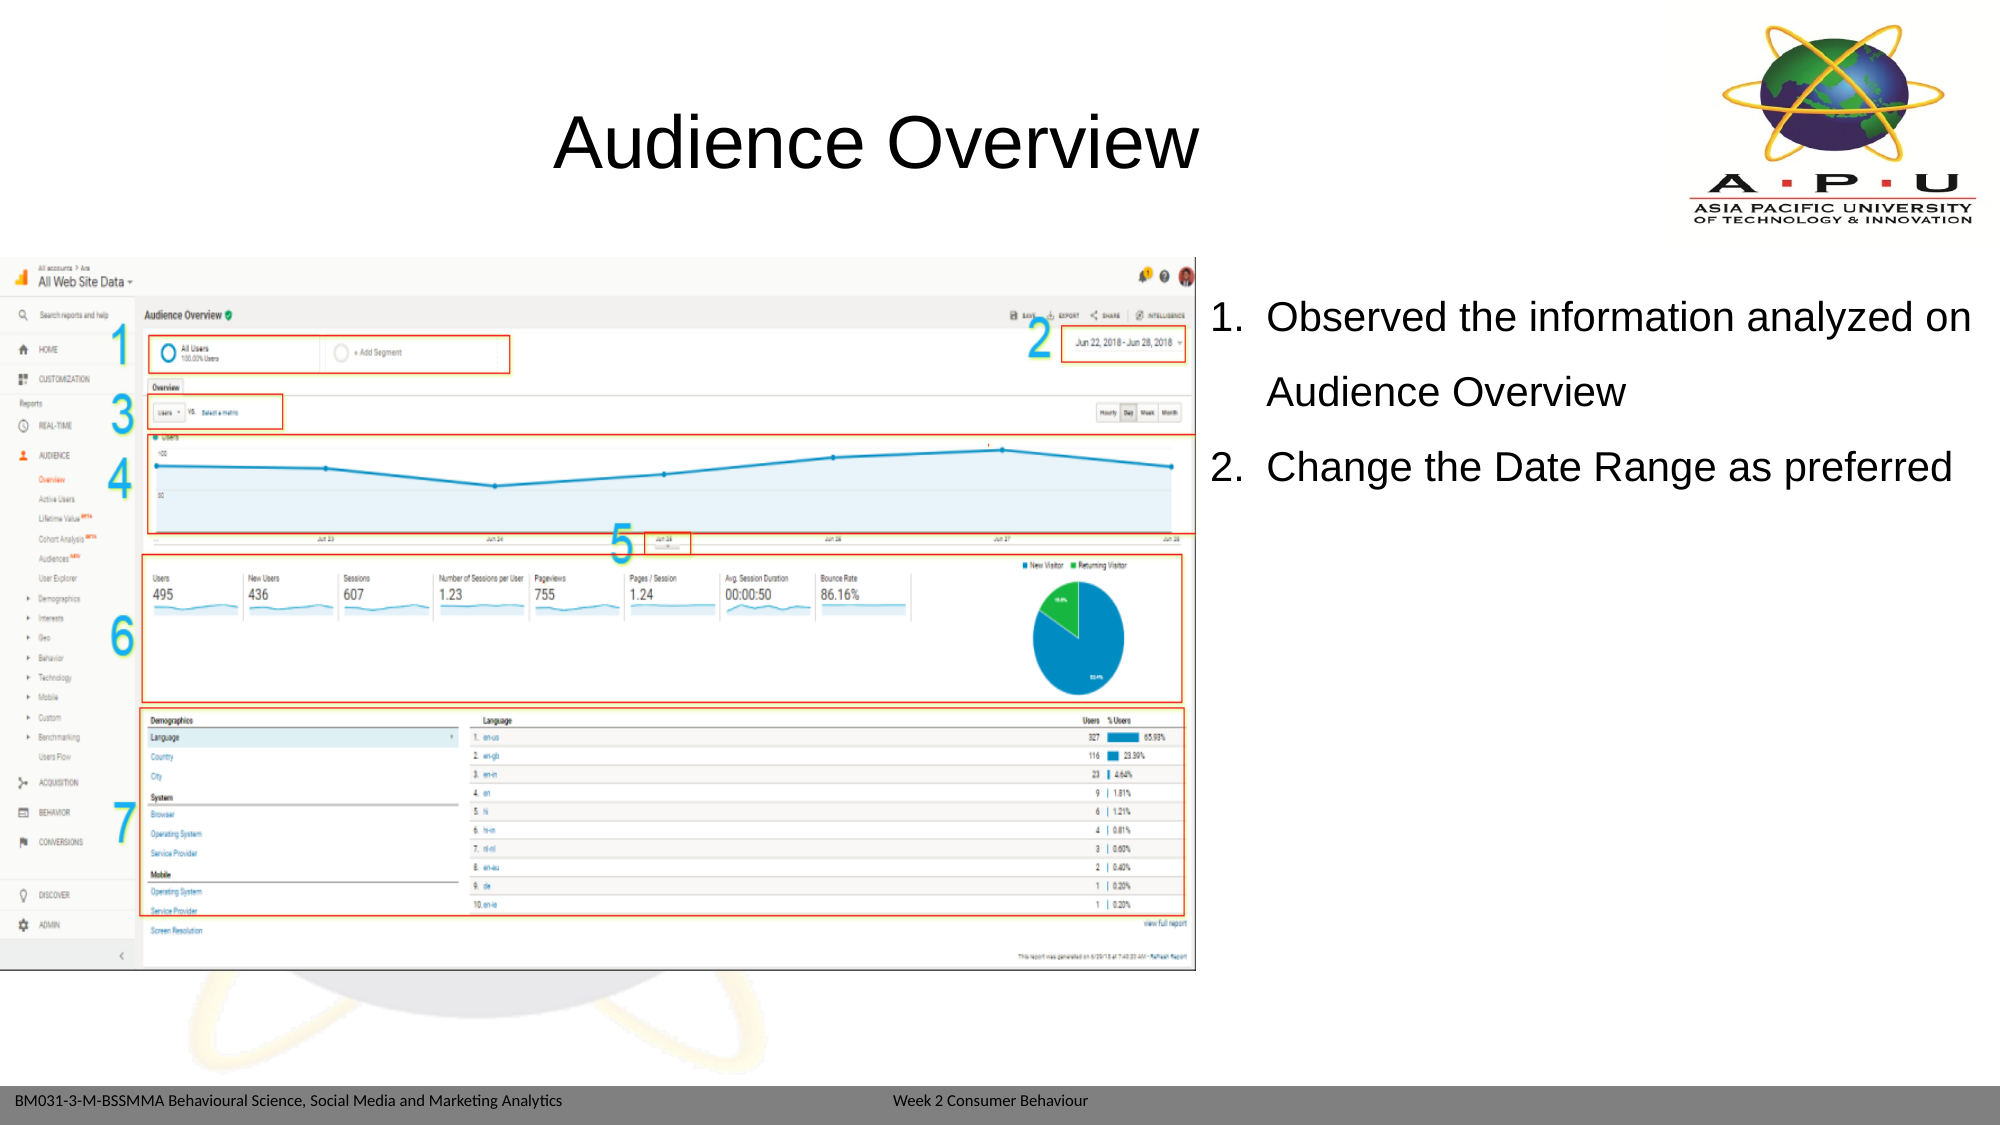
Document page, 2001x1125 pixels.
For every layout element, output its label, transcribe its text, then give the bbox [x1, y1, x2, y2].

text_box Observed the information analyzed on Audience Overview Change the Date Range as preferred [1196, 257, 2000, 498]
picture [0, 257, 1196, 971]
picture [1668, 0, 2000, 249]
title Audience Overview [106, 45, 1647, 233]
